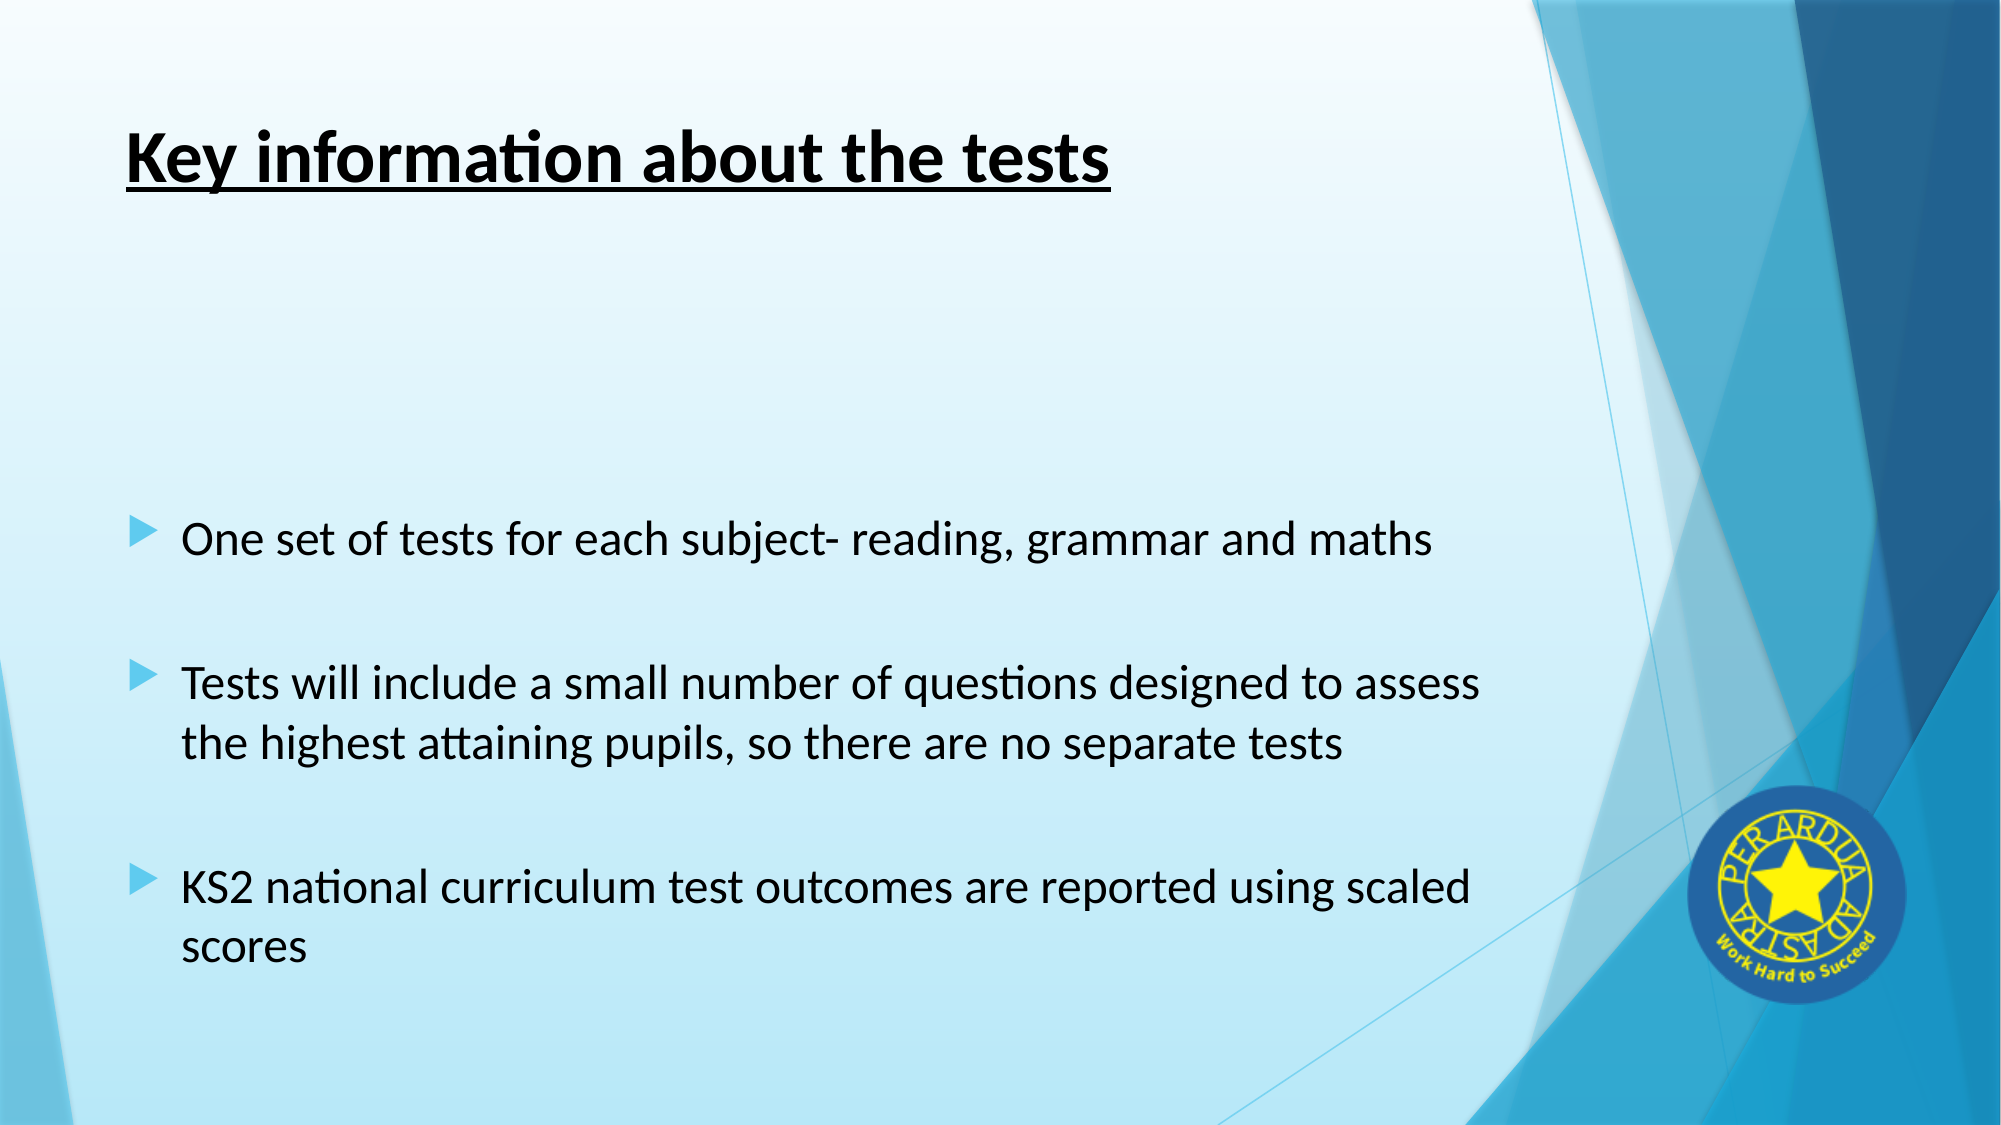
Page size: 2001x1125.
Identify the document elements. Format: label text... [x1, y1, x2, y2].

title Key information about the tests [111, 99, 1522, 317]
list One set of tests for each subject- reading, grammar and maths Tests will include a small number of questions designed to assess the highest attaining pupils, so there are no separate tests KS2 national curriculum test outcomes are reported using scaled scores [111, 354, 1522, 992]
picture [1686, 785, 1907, 1006]
